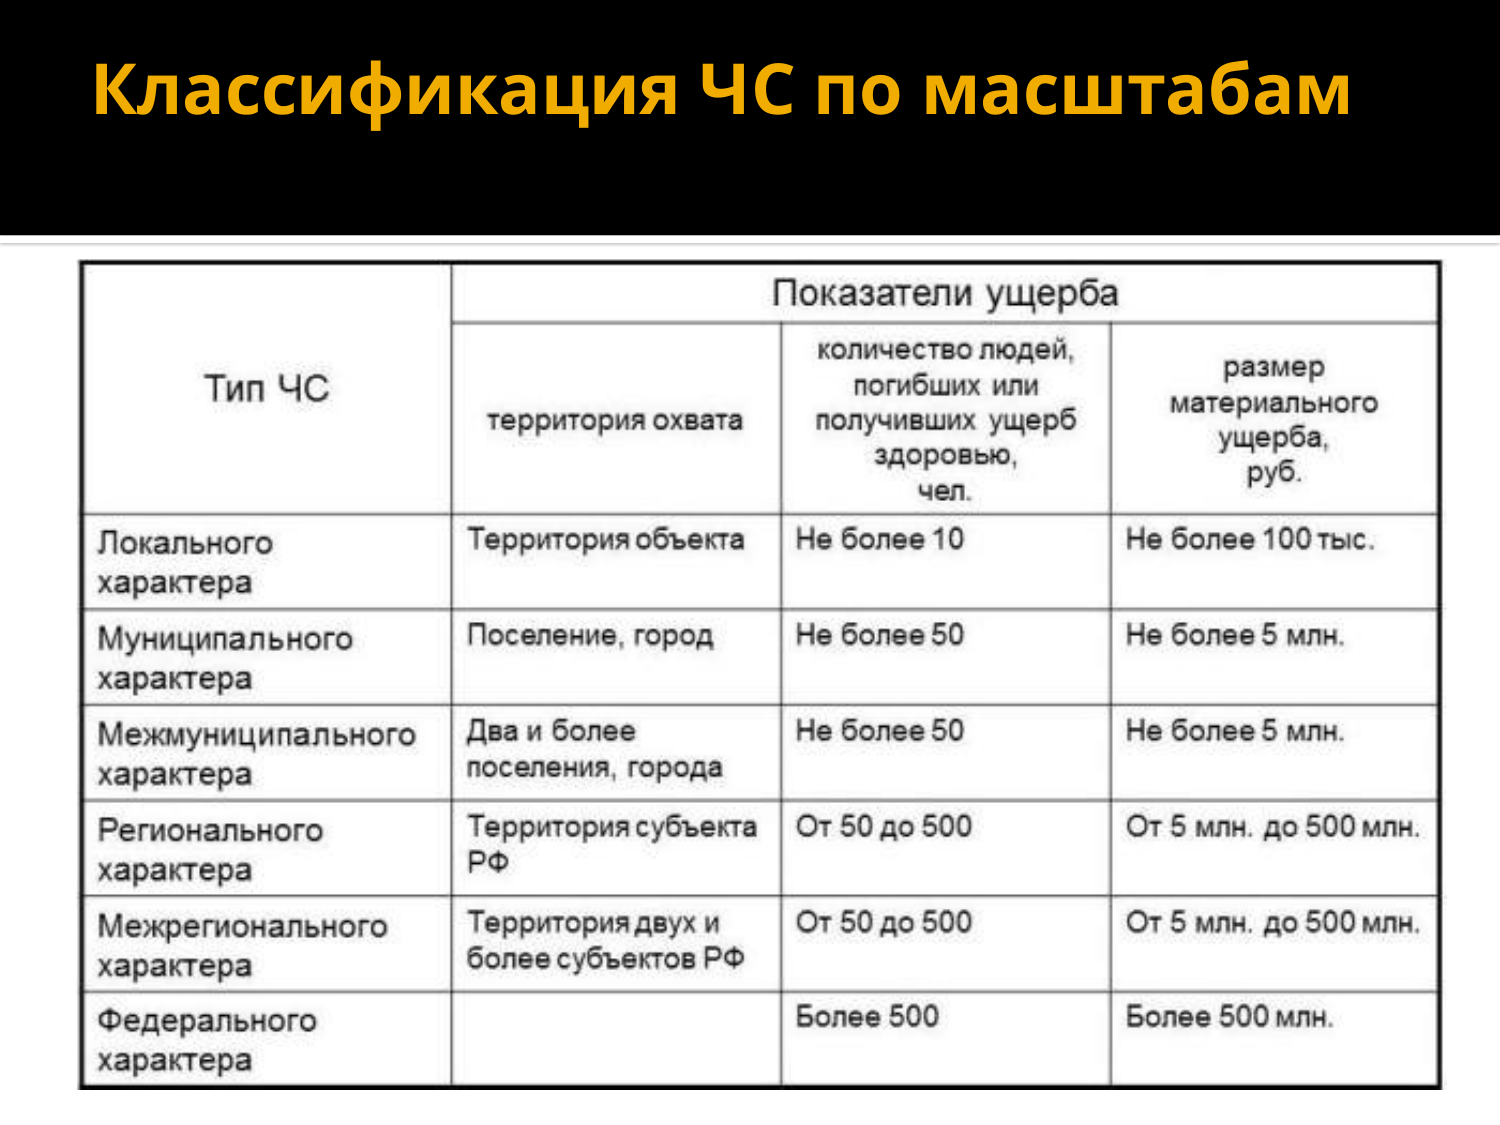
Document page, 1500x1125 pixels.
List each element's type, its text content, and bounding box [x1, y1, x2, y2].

picture [76, 259, 1447, 1091]
title Классификация ЧС по масштабам [75, 25, 1425, 231]
